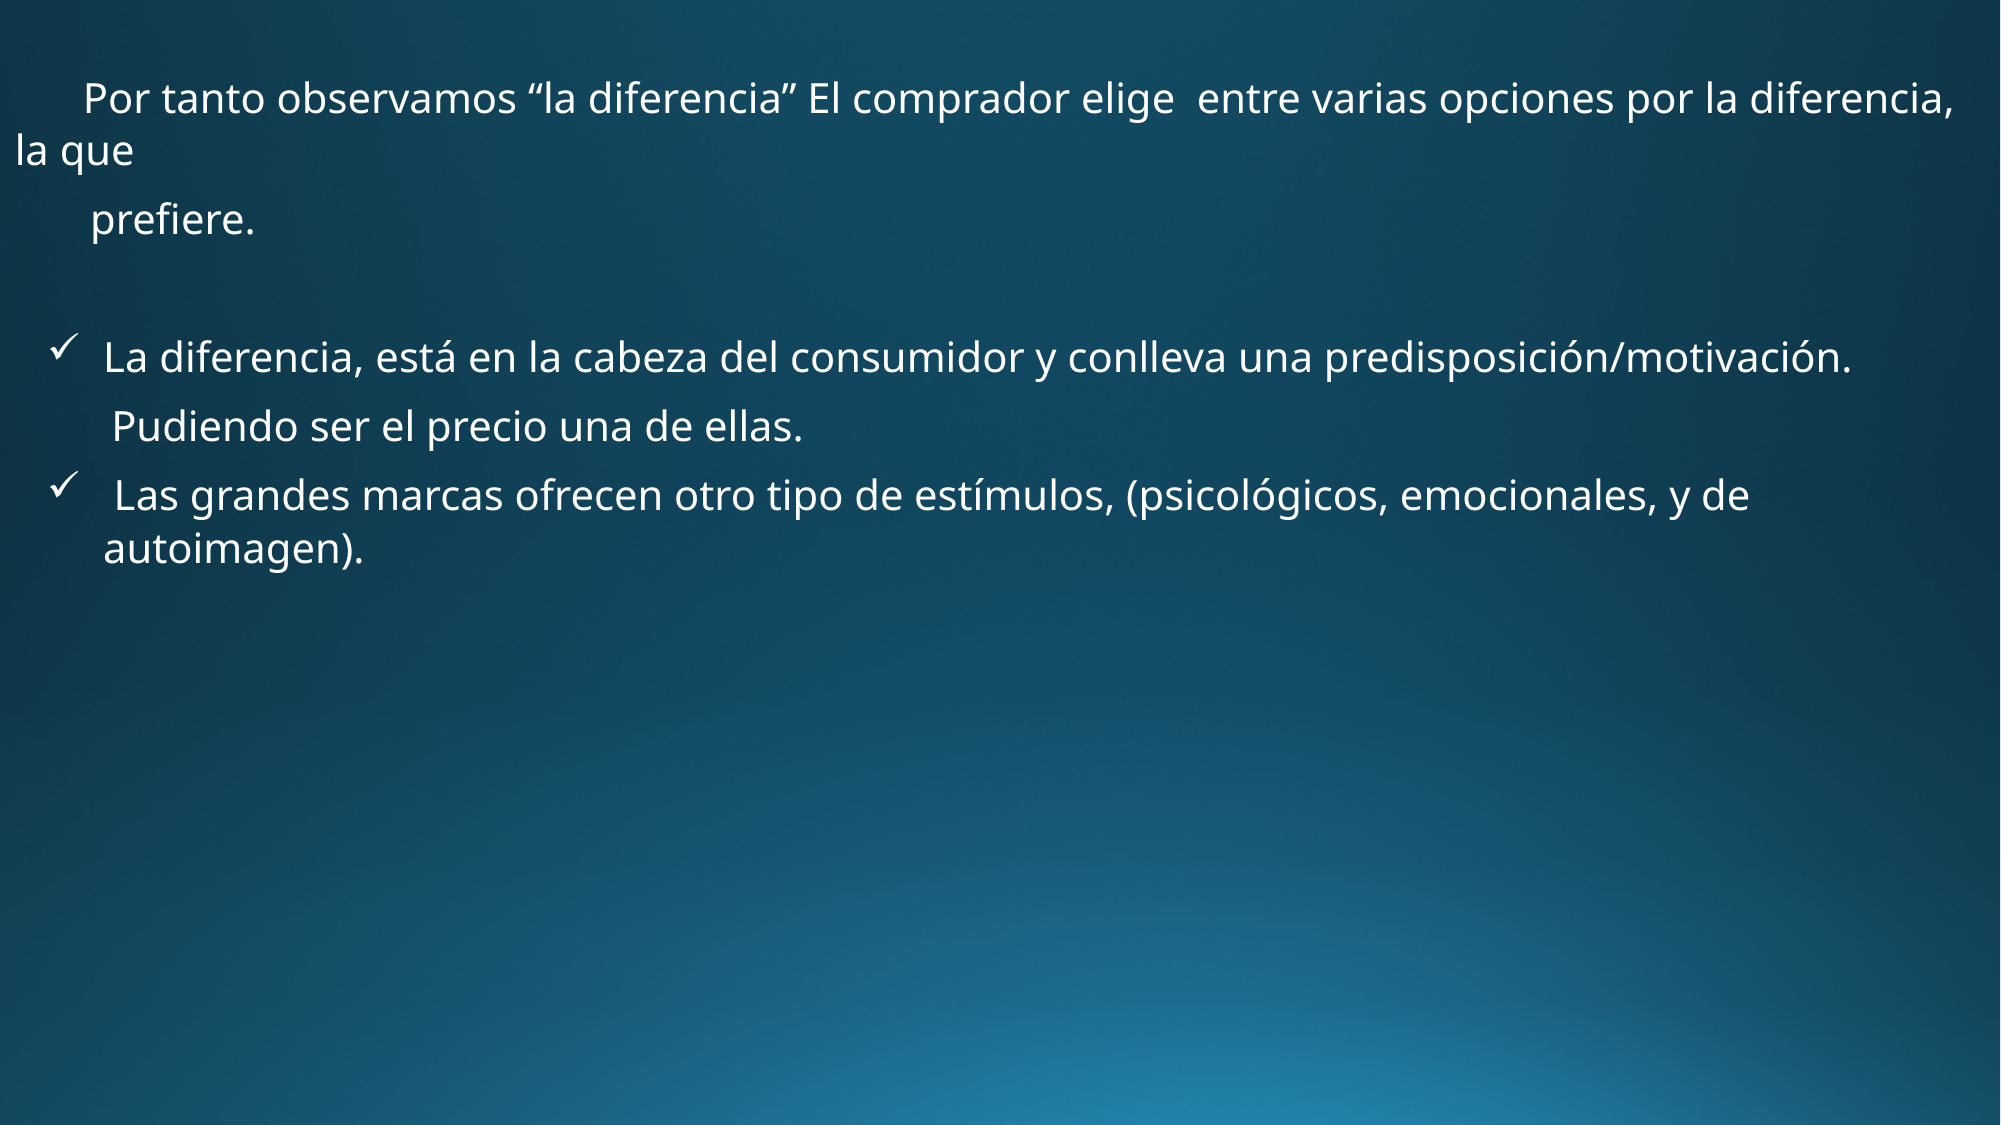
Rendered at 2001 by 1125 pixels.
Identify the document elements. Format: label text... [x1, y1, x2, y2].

text_box La diferencia, está en la cabeza del consumidor y conlleva una predisposición/motivación. Pudiendo ser el precio una de ellas. Las grandes marcas ofrecen otro tipo de estímulos, (psicológicos, emocionales, y de autoimagen). [32, 320, 1966, 579]
text_box Por tanto observamos “la diferencia” El comprador elige entre varias opciones por la diferencia, la que prefiere. [0, 0, 1982, 251]
picture [0, 0, 2001, 1125]
